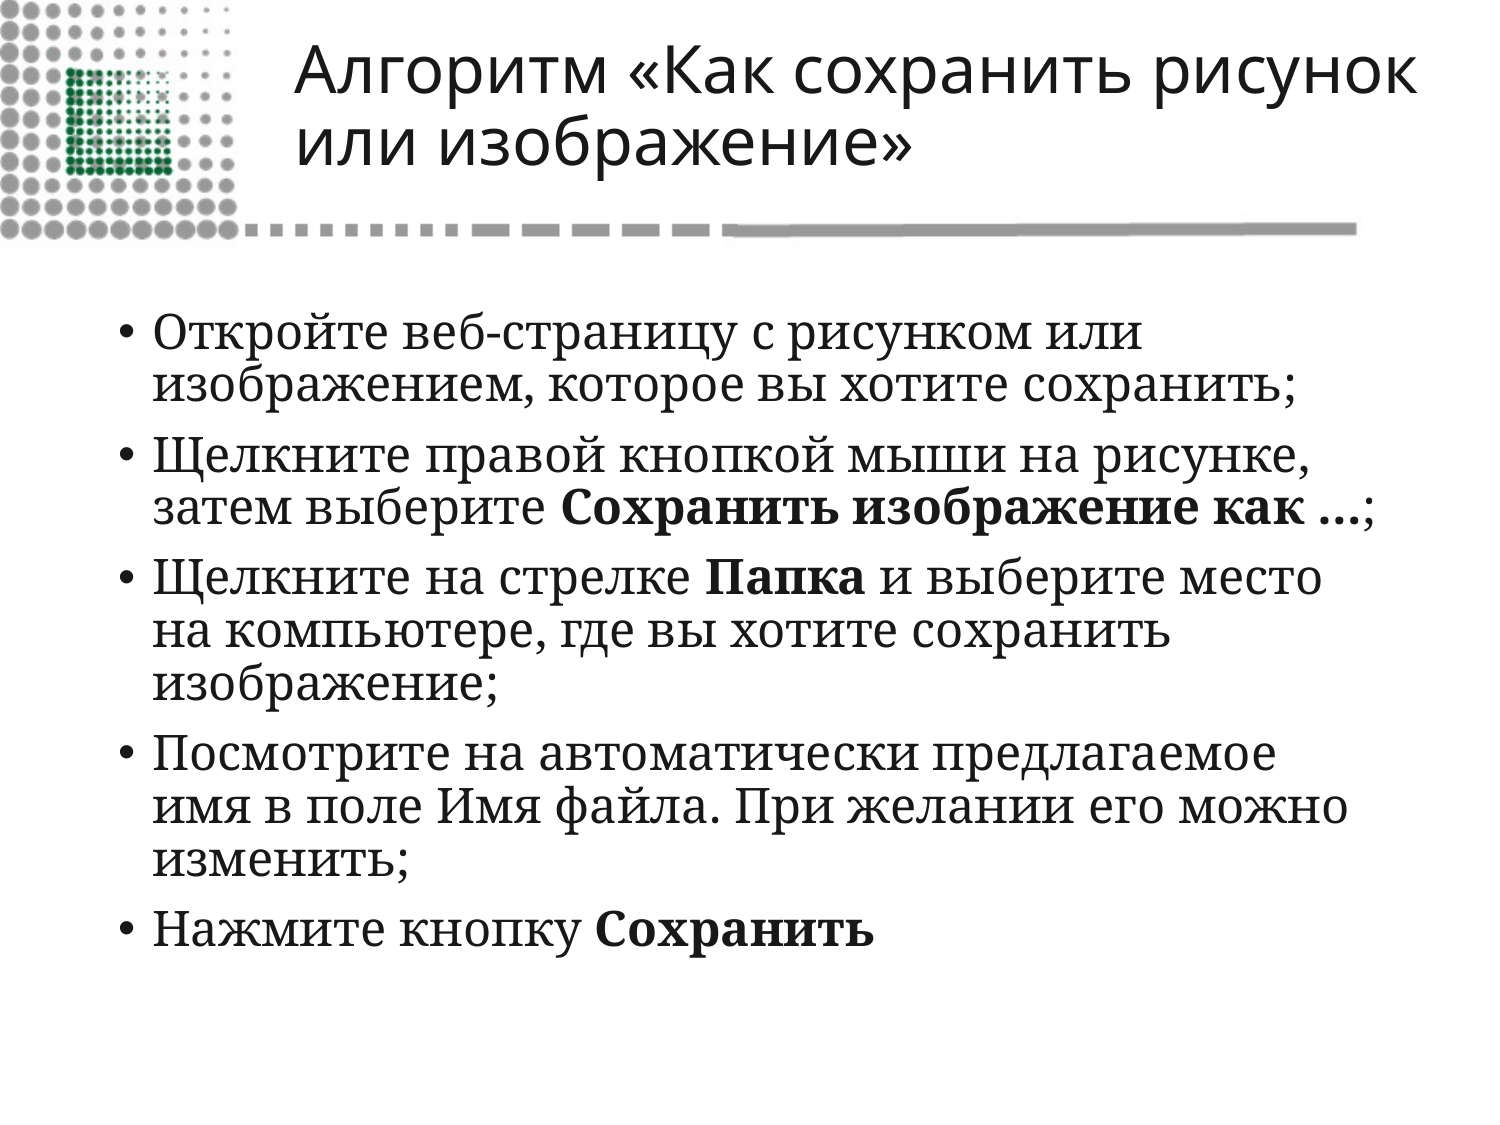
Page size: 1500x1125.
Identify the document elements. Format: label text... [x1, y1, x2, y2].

title Алгоритм «Как сохранить рисунок или изображение» [279, 0, 1456, 217]
picture [0, 0, 1500, 1125]
list Откройте веб-страницу с рисунком или изображением, которое вы хотите сохранить; Щелкните правой кнопкой мыши на рисунке, затем выберите Сохранить изображение как …; Щелкните на стрелке Папка и выберите место на компьютере, где вы хотите сохранить изображение; Посмотрите на автоматически предлагаемое имя в поле Имя файла. При желании его можно изменить; Нажмите кнопку Сохранить [103, 299, 1397, 1014]
